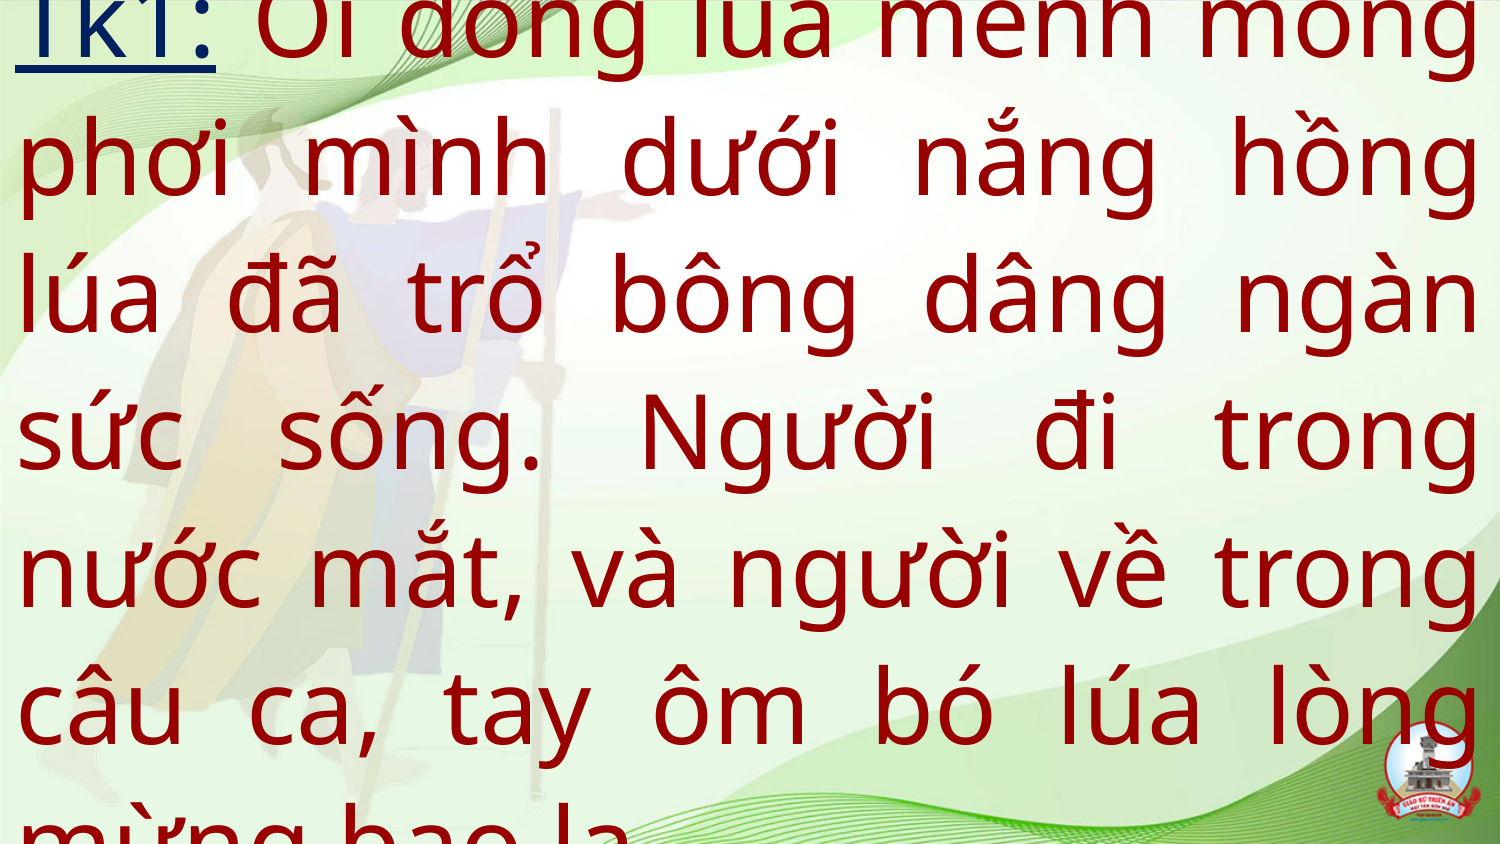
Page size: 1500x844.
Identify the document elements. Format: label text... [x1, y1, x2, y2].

subtitle Tk1: Ôi đồng lúa mênh mông phơi mình dưới nắng hồng lúa đã trổ bông dâng ngàn sức sống. Người đi trong nước mắt, và người về trong câu ca, tay ôm bó lúa lòng mừng bao la. [0, 0, 1500, 844]
